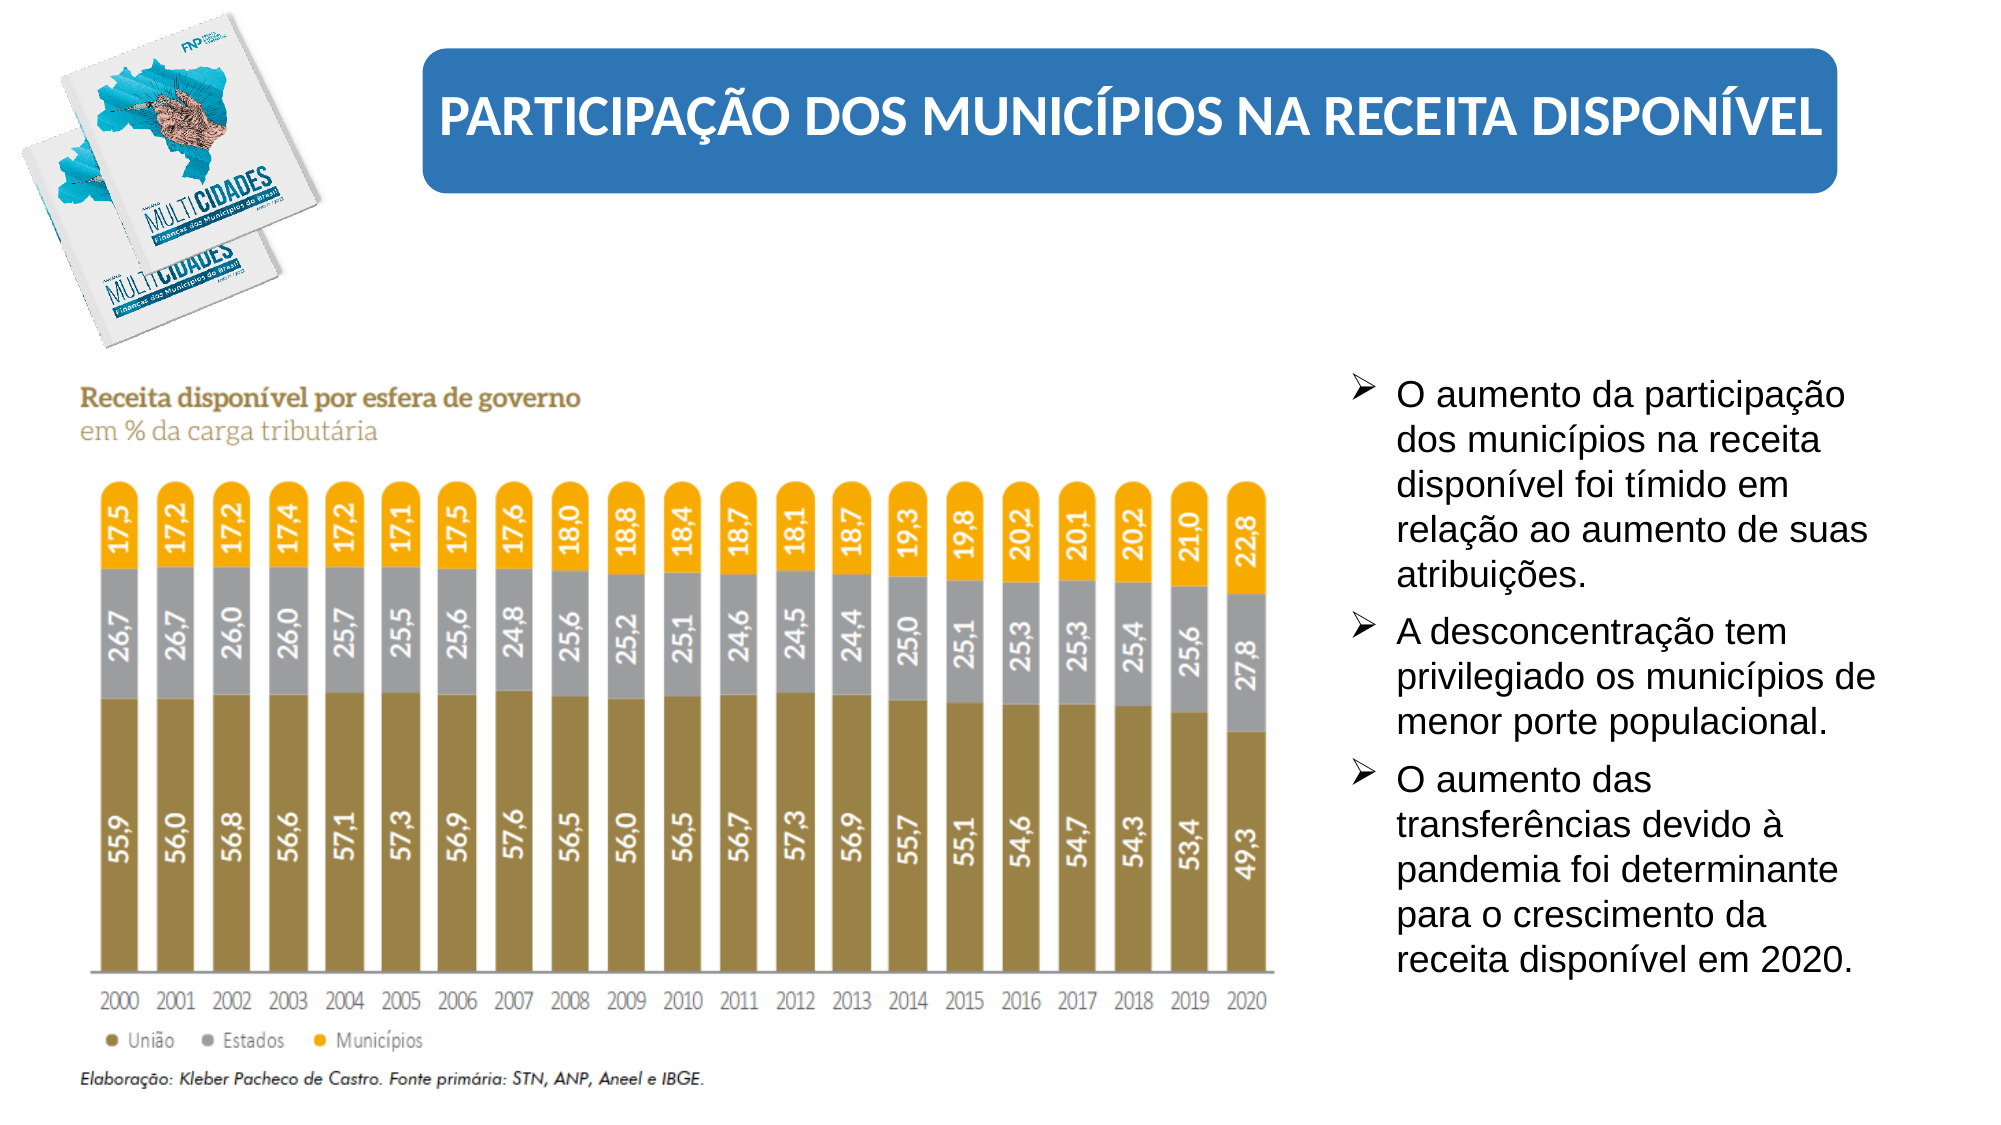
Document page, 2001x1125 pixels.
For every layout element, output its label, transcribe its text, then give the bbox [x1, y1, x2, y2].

text_box O aumento da participação dos municípios na receita disponível foi tímido em relação ao aumento de suas atribuições. A desconcentração tem privilegiado os municípios de menor porte populacional. O aumento das transferências devido à pandemia foi determinante para o crescimento da receita disponível em 2020. [1334, 362, 1902, 987]
text_box PARTICIPAÇÃO DOS MUNICÍPIOS NA RECEITA DISPONÍVEL [425, 69, 1862, 155]
picture [0, 0, 423, 360]
picture [54, 362, 1302, 1100]
